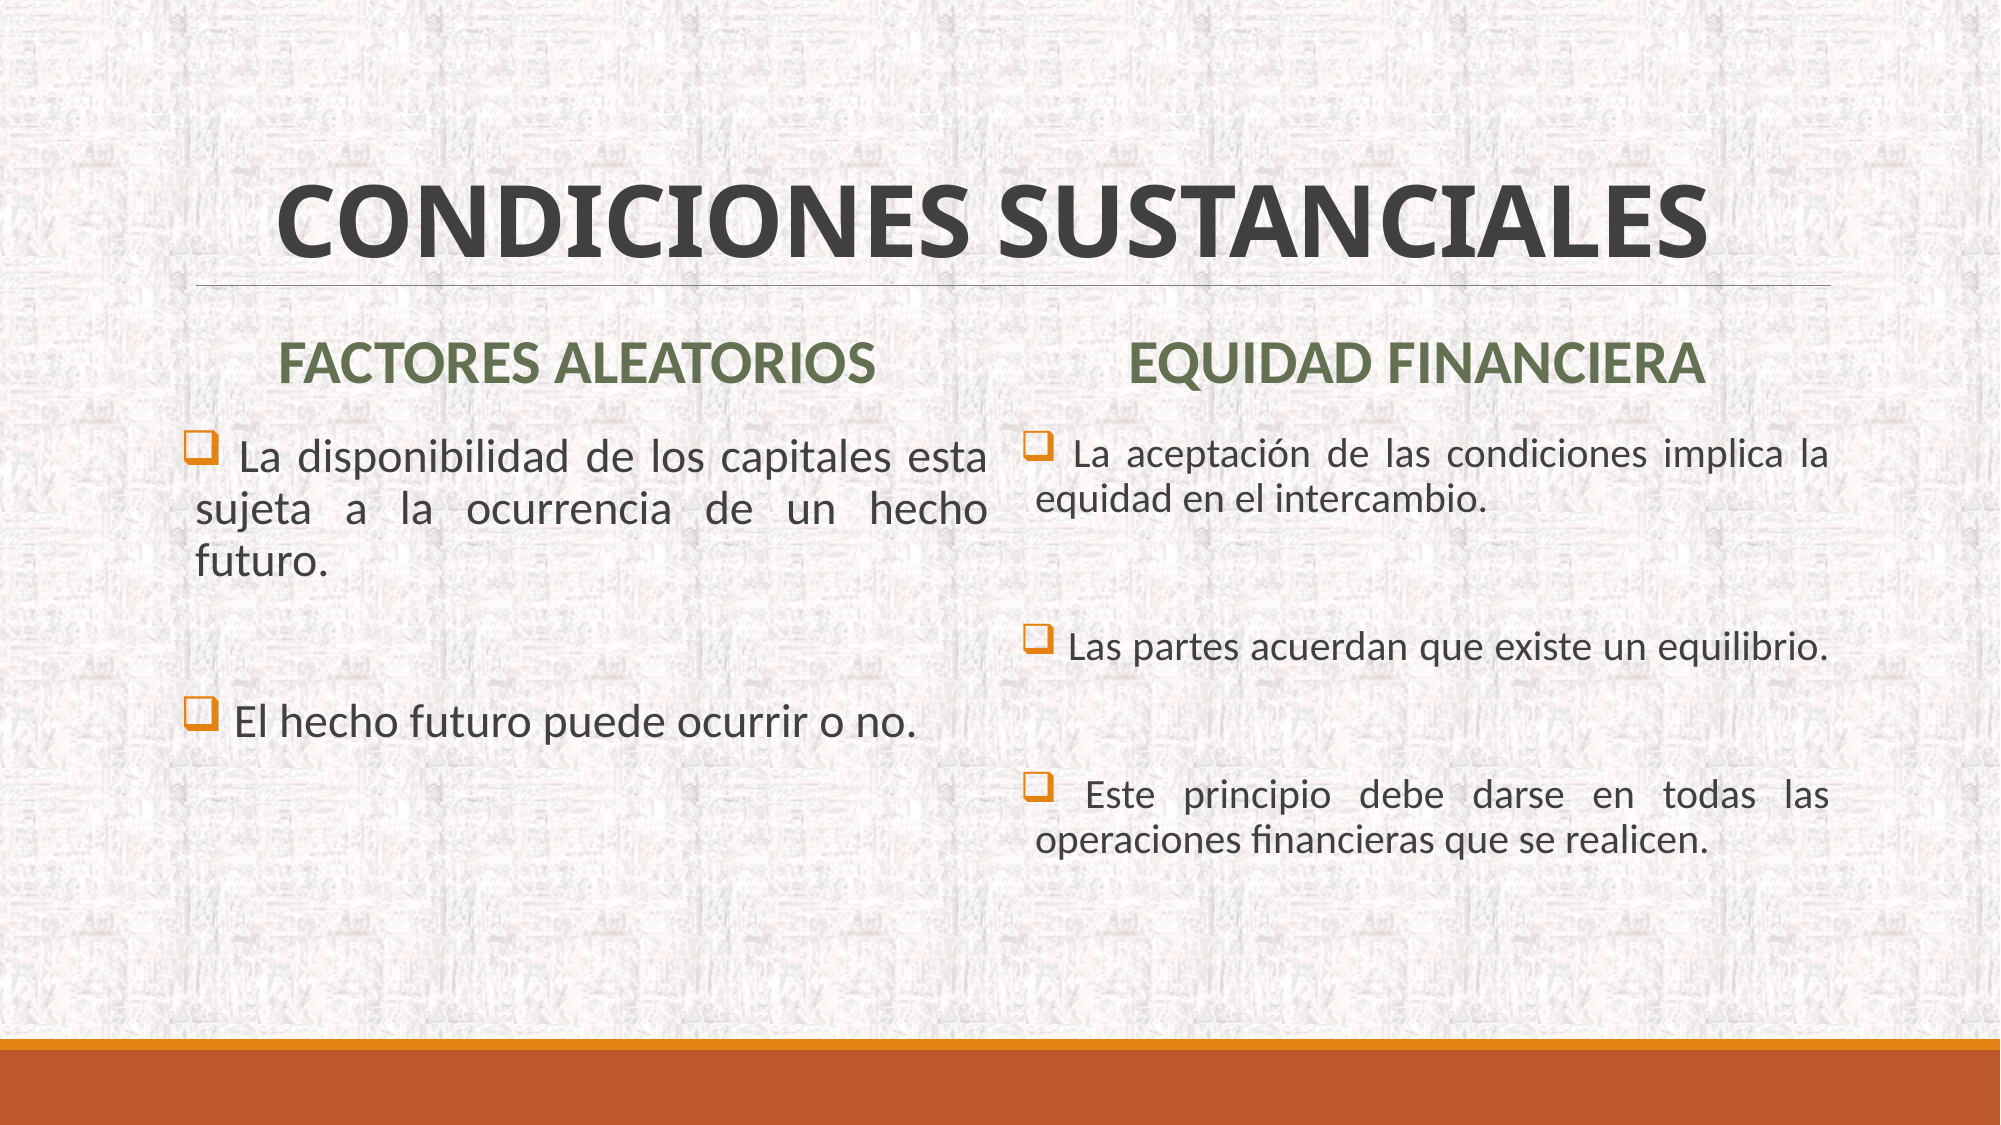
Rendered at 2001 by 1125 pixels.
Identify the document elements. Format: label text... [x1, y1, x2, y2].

picture [0, 0, 2001, 1125]
list La disponibilidad de los capitales esta sujeta a la ocurrencia de un hecho futuro. El hecho futuro puede ocurrir o no. [180, 423, 990, 978]
list EQUIDAD FINANCIERA [1020, 302, 1830, 423]
title CONDICIONES SUSTANCIALES [180, 47, 1830, 285]
list La aceptación de las condiciones implica la equidad en el intercambio. Las partes acuerdan que existe un equilibrio. Este principio debe darse en todas las operaciones financieras que se realicen. [1020, 423, 1830, 978]
list Factores aleatorios [180, 302, 990, 423]
